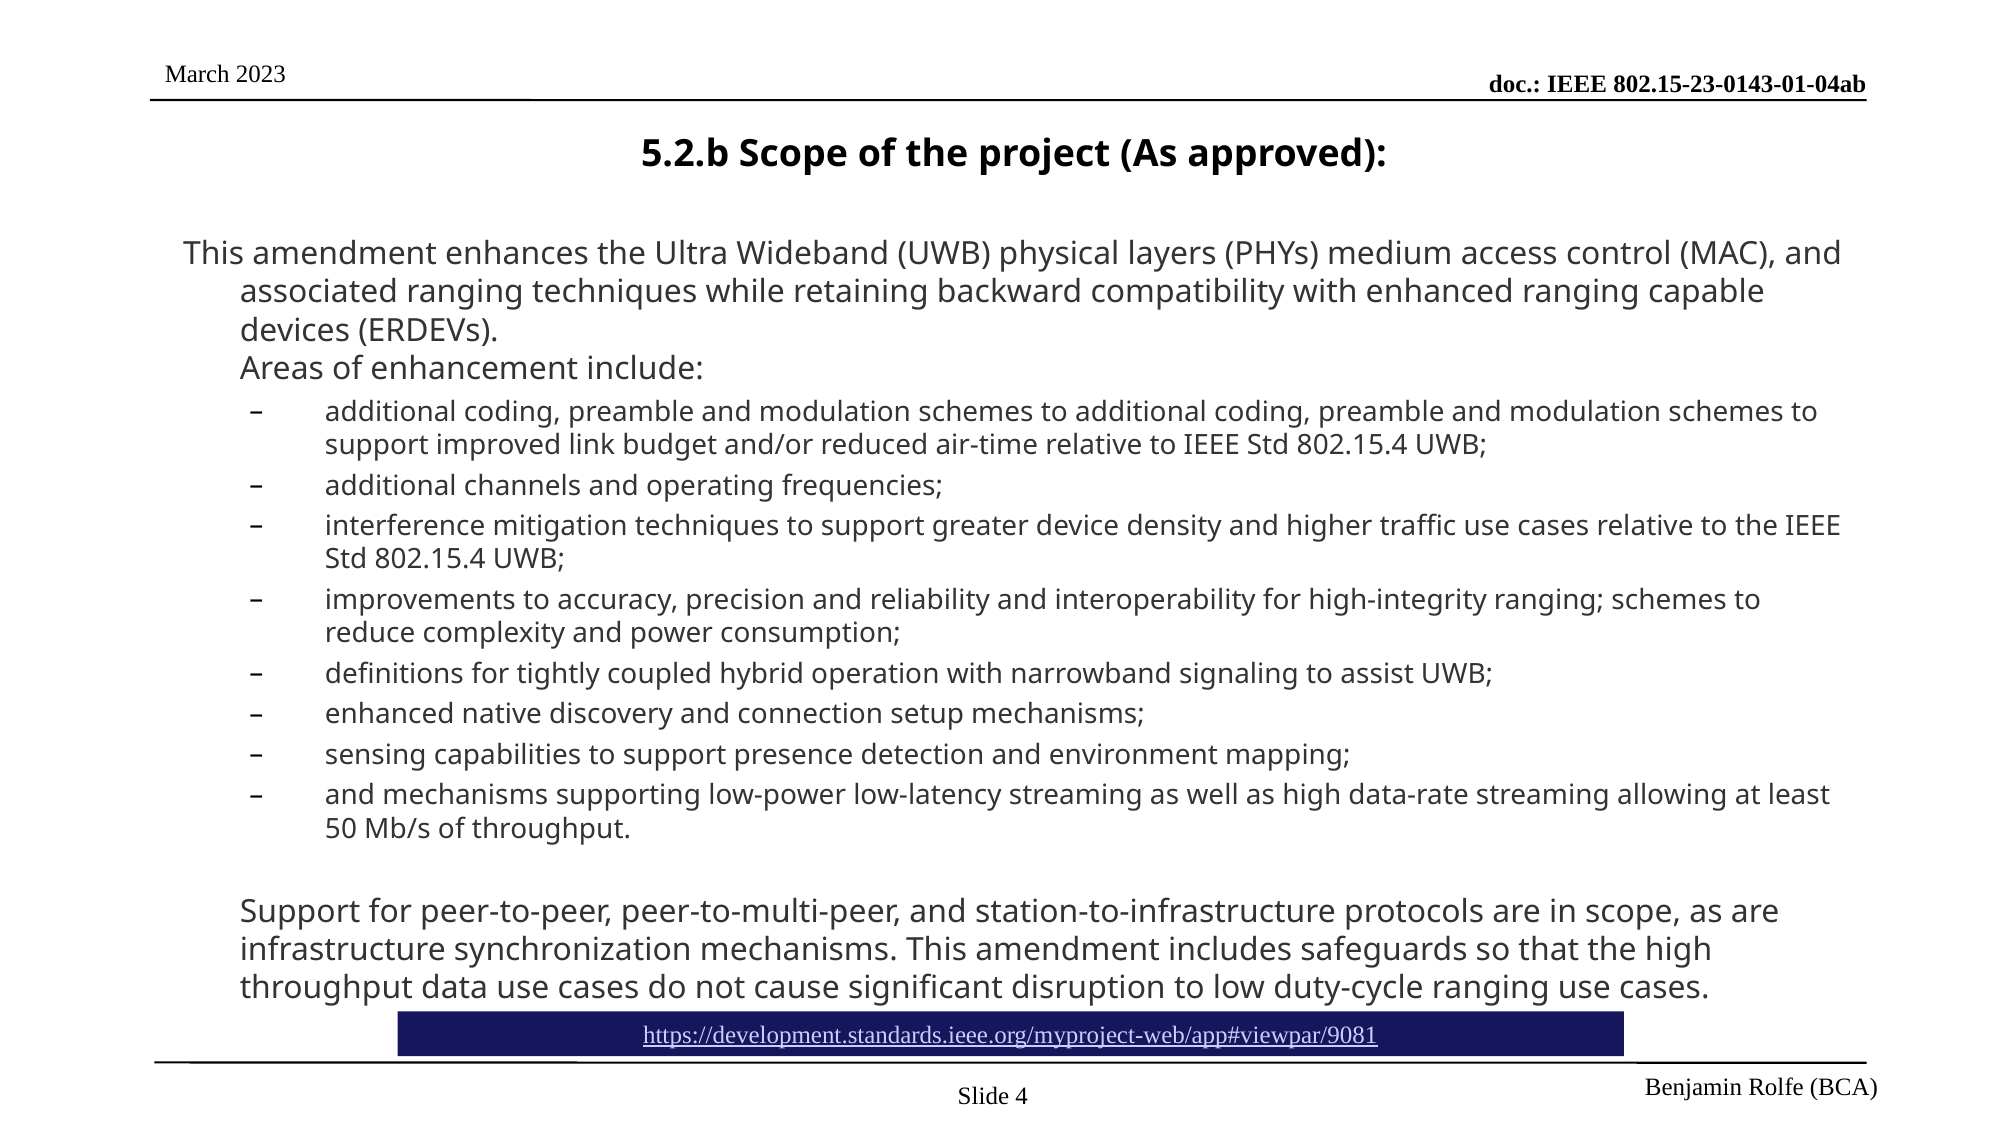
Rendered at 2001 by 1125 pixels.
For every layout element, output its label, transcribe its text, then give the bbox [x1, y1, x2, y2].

title 5.2.b Scope of the project (As approved): [165, 112, 1864, 237]
text_box https://development.standards.ieee.org/myproject-web/app#viewpar/9081 [397, 1011, 1624, 1057]
slide_number Slide 4 [921, 1075, 1065, 1115]
list This amendment enhances the Ultra Wideband (UWB) physical layers (PHYs) medium access control (MAC), and associated ranging techniques while retaining backward compatibility with enhanced ranging capable devices (ERDEVs). Areas of enhancement include: additional coding, preamble and modulation schemes to additional coding, preamble and modulation schemes to support improved link budget and/or reduced air-time relative to IEEE Std 802.15.4 UWB; additional channels and operating frequencies; interference mitigation techniques to support greater device density and higher traffic use cases relative to the IEEE Std 802.15.4 UWB; improvements to accuracy, precision and reliability and interoperability for high-integrity ranging; schemes to reduce complexity and power consumption; definitions for tightly coupled hybrid operation with narrowband signaling to assist UWB; enhanced native discovery and connection setup mechanisms; sensing capabilities to support presence detection and environment mapping; and mechanisms supporting low-power low-latency streaming as well as high data-rate streaming allowing at least 50 Mb/s of throughput. Support for peer-to-peer, peer-to-multi-peer, and station-to-infrastructure protocols are in scope, as are infrastructure synchronization mechanisms. This amendment includes safeguards so that the high throughput data use cases do not cause significant disruption to low duty-cycle ranging use cases. [167, 224, 1867, 1024]
